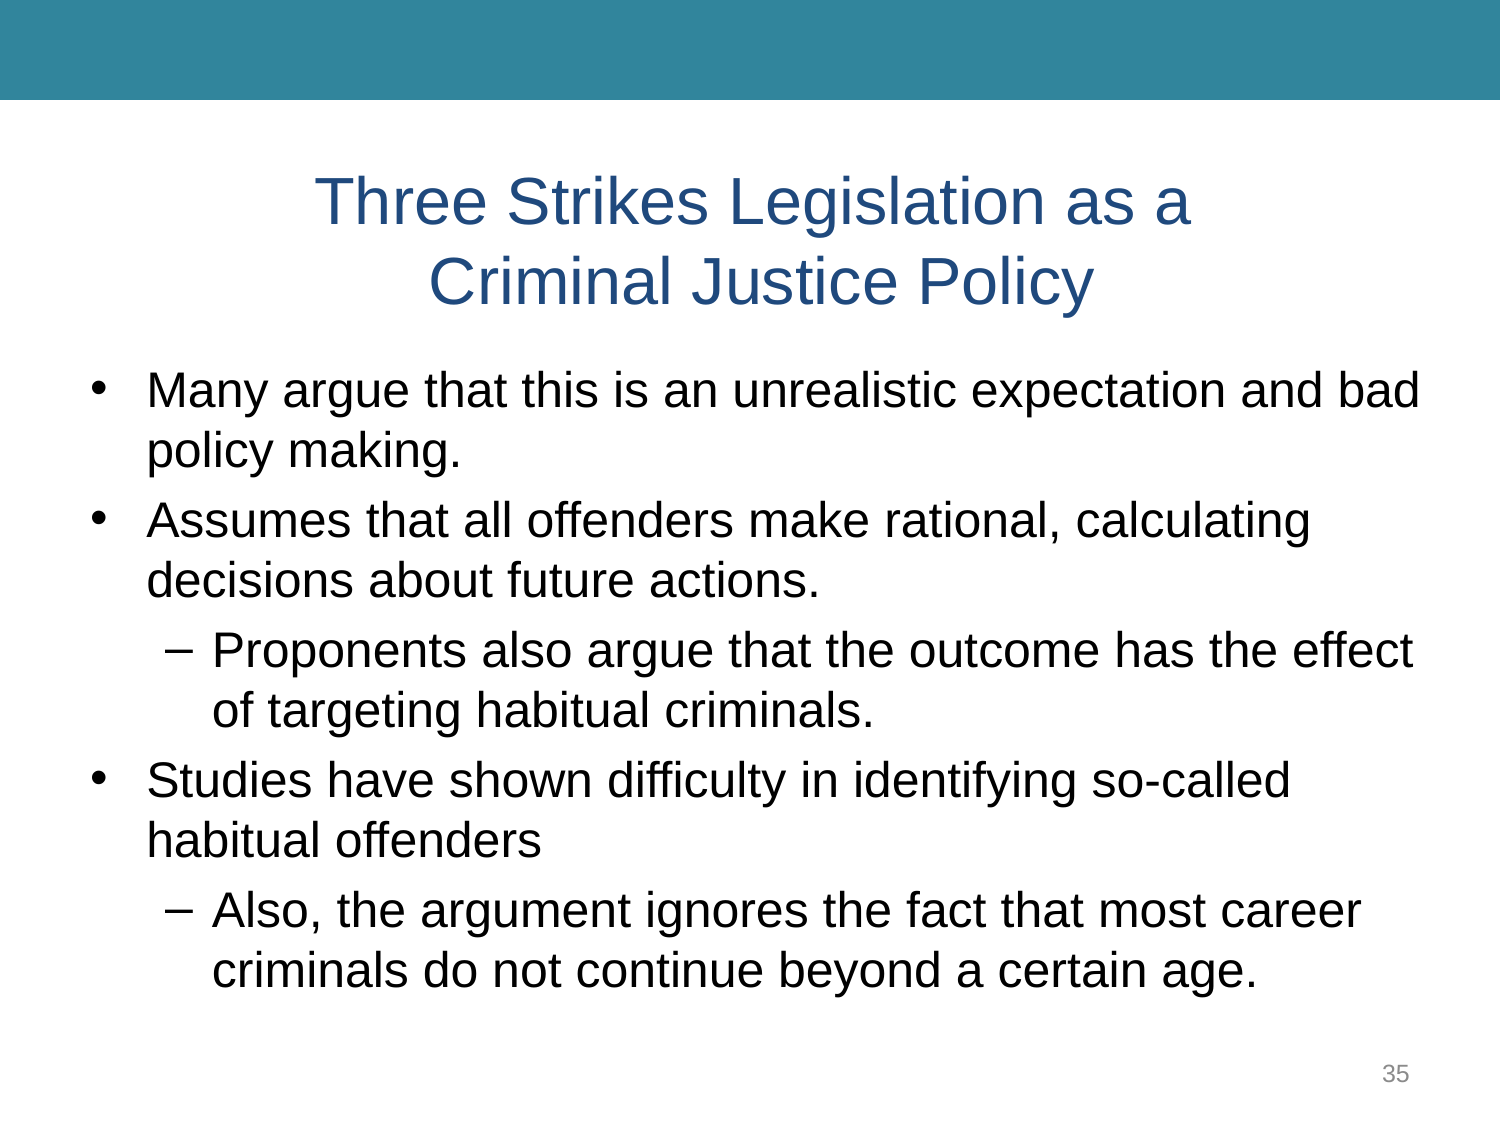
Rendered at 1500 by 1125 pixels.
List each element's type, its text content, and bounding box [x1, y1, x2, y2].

slide_number 35 [1350, 1042, 1425, 1103]
list Many argue that this is an unrealistic expectation and bad policy making. Assumes that all offenders make rational, calculating decisions about future actions. Proponents also argue that the outcome has the effect of targeting habitual criminals. Studies have shown difficulty in identifying so-called habitual offenders Also, the argument ignores the fact that most career criminals do not continue beyond a certain age. [75, 350, 1438, 1038]
title Three Strikes Legislation as a Criminal Justice Policy [87, 125, 1438, 350]
